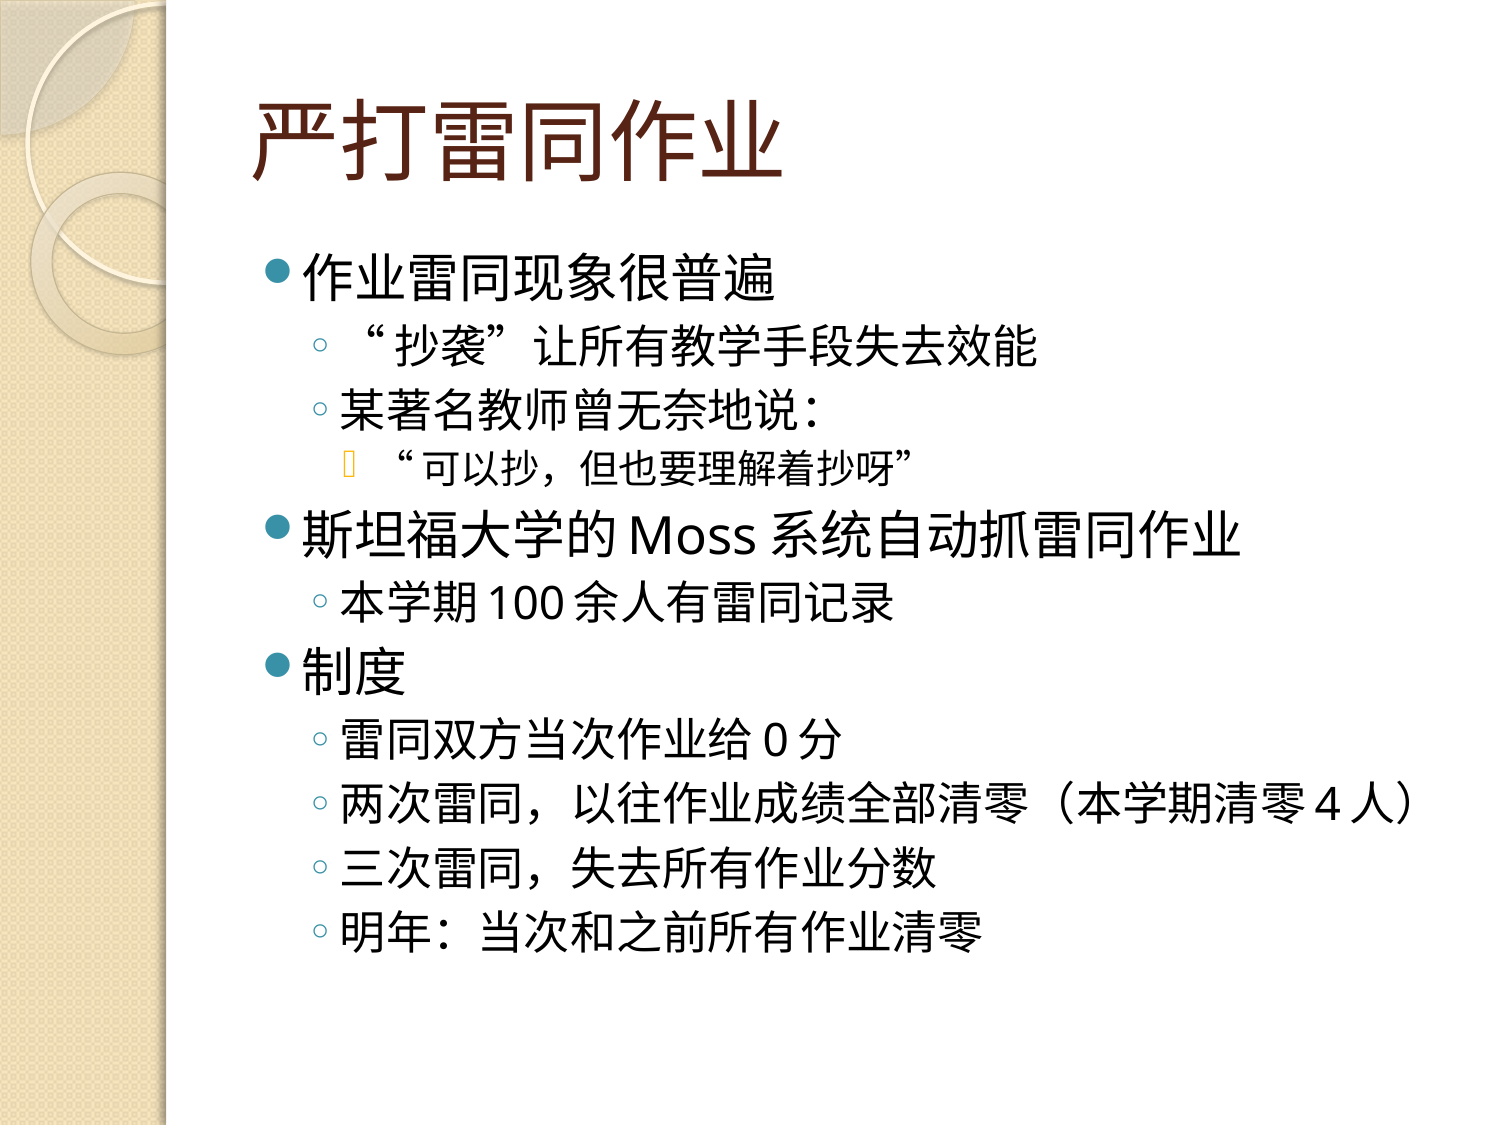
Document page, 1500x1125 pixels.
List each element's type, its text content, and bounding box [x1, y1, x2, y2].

title 严打雷同作业 [235, 45, 1466, 233]
list 作业雷同现象很普遍 “抄袭”让所有教学手段失去效能 某著名教师曾无奈地说： “可以抄，但也要理解着抄呀” 斯坦福大学的Moss系统自动抓雷同作业 本学期100余人有雷同记录 制度 雷同双方当次作业给0分 两次雷同，以往作业成绩全部清零（本学期清零4人） 三次雷同，失去所有作业分数 明年：当次和之前所有作业清零 [235, 237, 1466, 1025]
